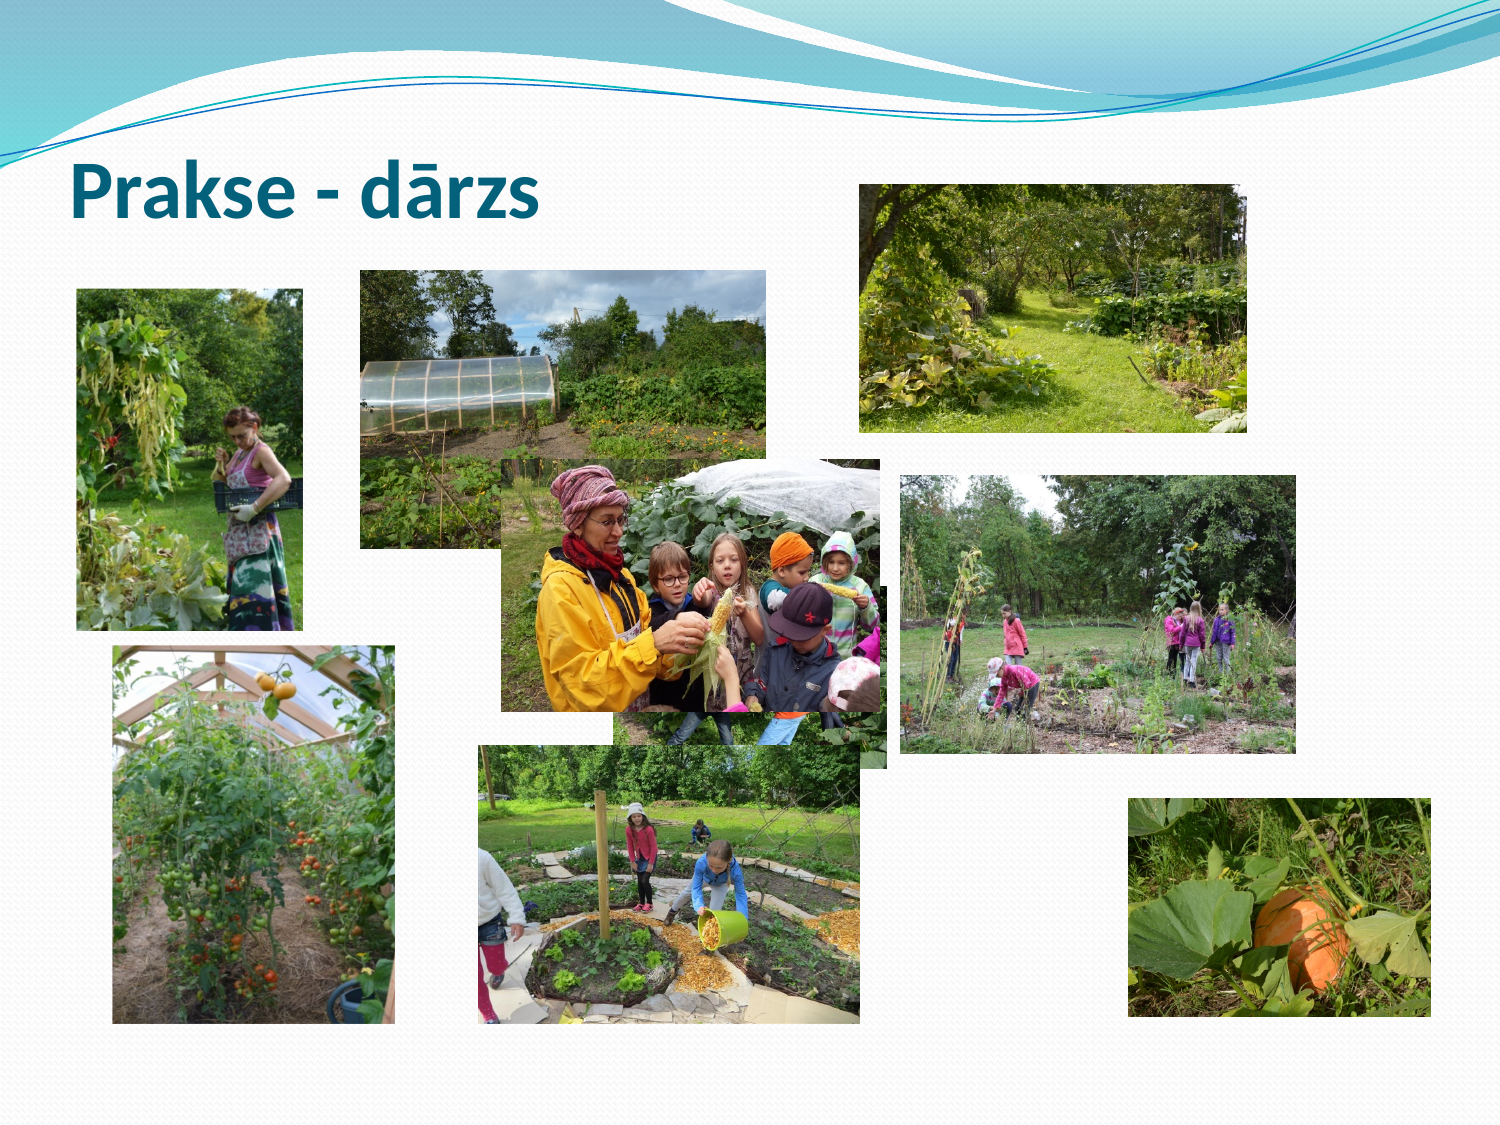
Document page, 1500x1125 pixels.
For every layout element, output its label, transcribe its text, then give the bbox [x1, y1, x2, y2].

picture [113, 985, 395, 1024]
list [613, 712, 887, 769]
picture [900, 475, 1297, 754]
picture [359, 270, 881, 712]
picture [64, 646, 443, 976]
picture [477, 745, 860, 1024]
picture [77, 583, 303, 631]
title Prakse - dārzs [69, 47, 1420, 235]
picture [859, 184, 1247, 433]
picture [1128, 798, 1431, 1017]
picture [18, 289, 361, 573]
